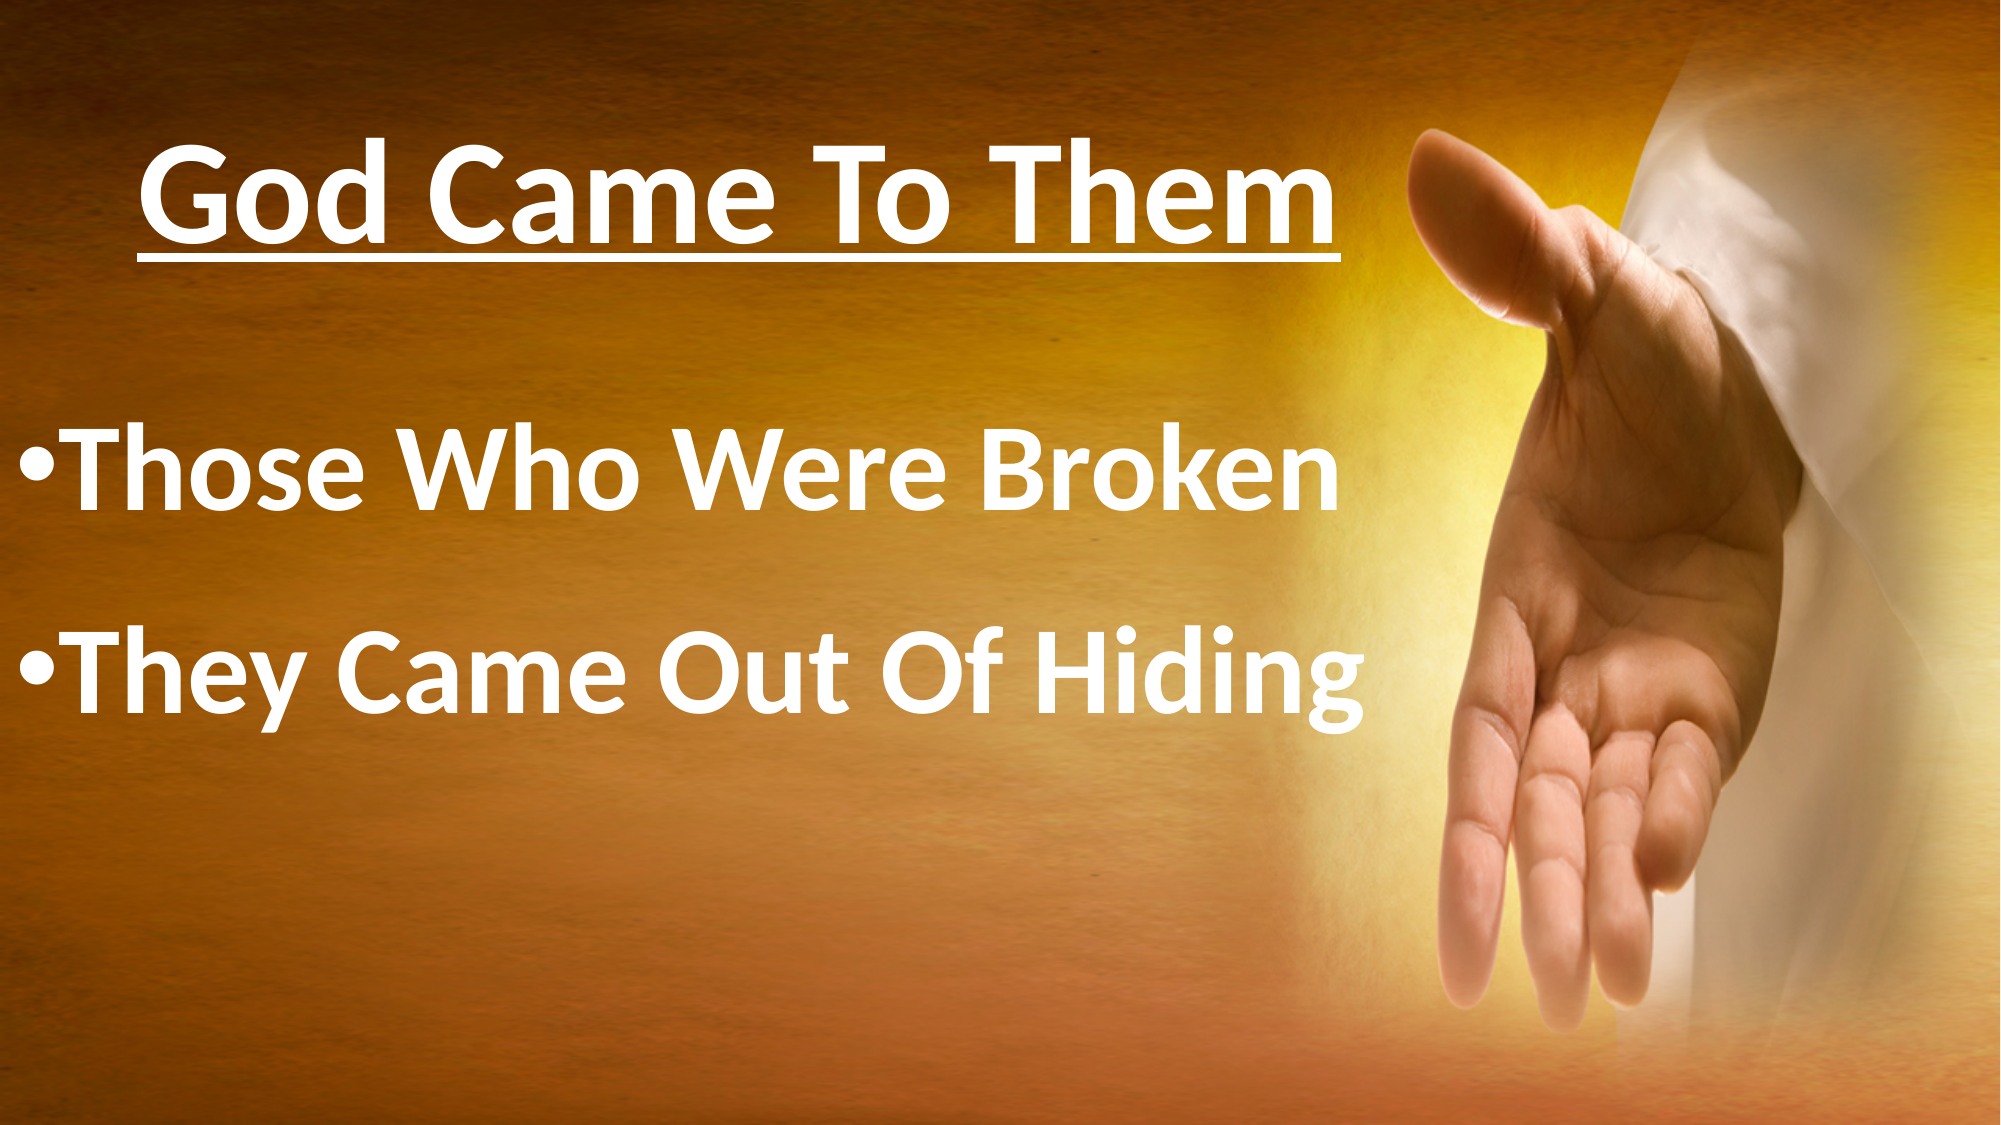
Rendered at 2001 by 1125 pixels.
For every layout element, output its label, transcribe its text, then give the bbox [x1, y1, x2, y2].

list Those Who Were Broken They Came Out Of Hiding [0, 394, 1446, 1125]
picture [0, 0, 2001, 1125]
title God Came To Them [33, 86, 1446, 304]
